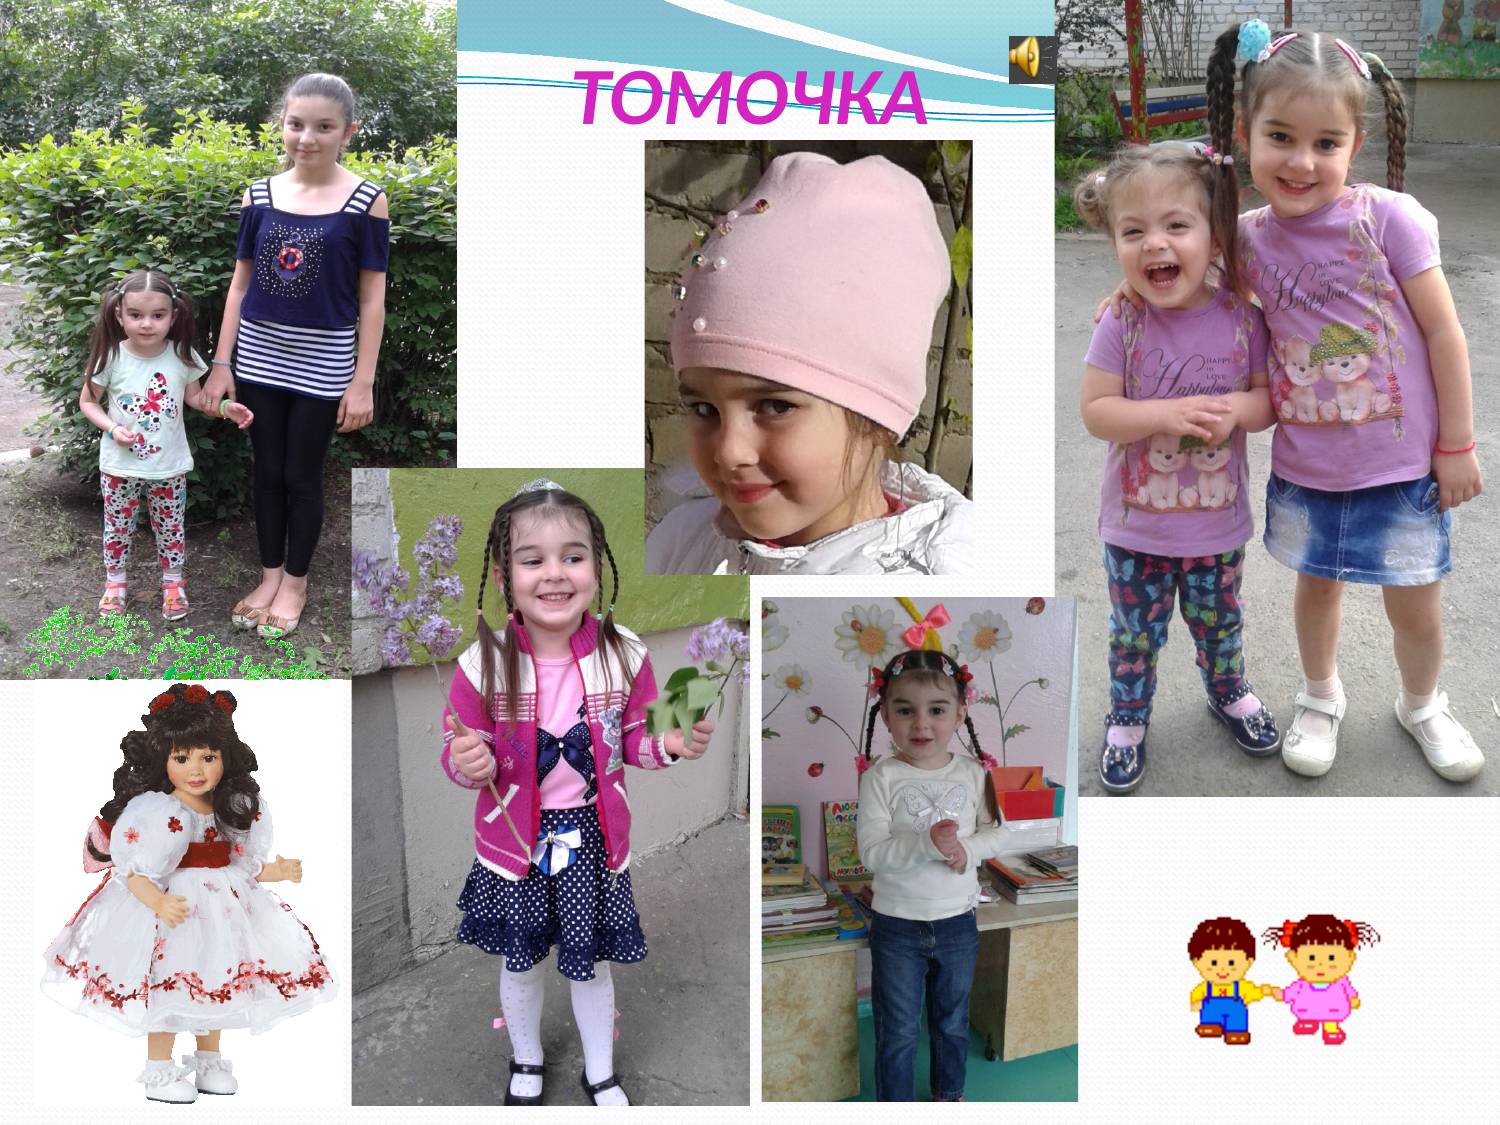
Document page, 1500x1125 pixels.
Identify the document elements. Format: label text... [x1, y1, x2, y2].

picture [761, 0, 1500, 1102]
picture [34, 684, 343, 1106]
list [644, 140, 973, 575]
picture [0, 0, 751, 1106]
title ТОМОЧКА [463, 35, 1047, 141]
picture [1171, 902, 1413, 1064]
